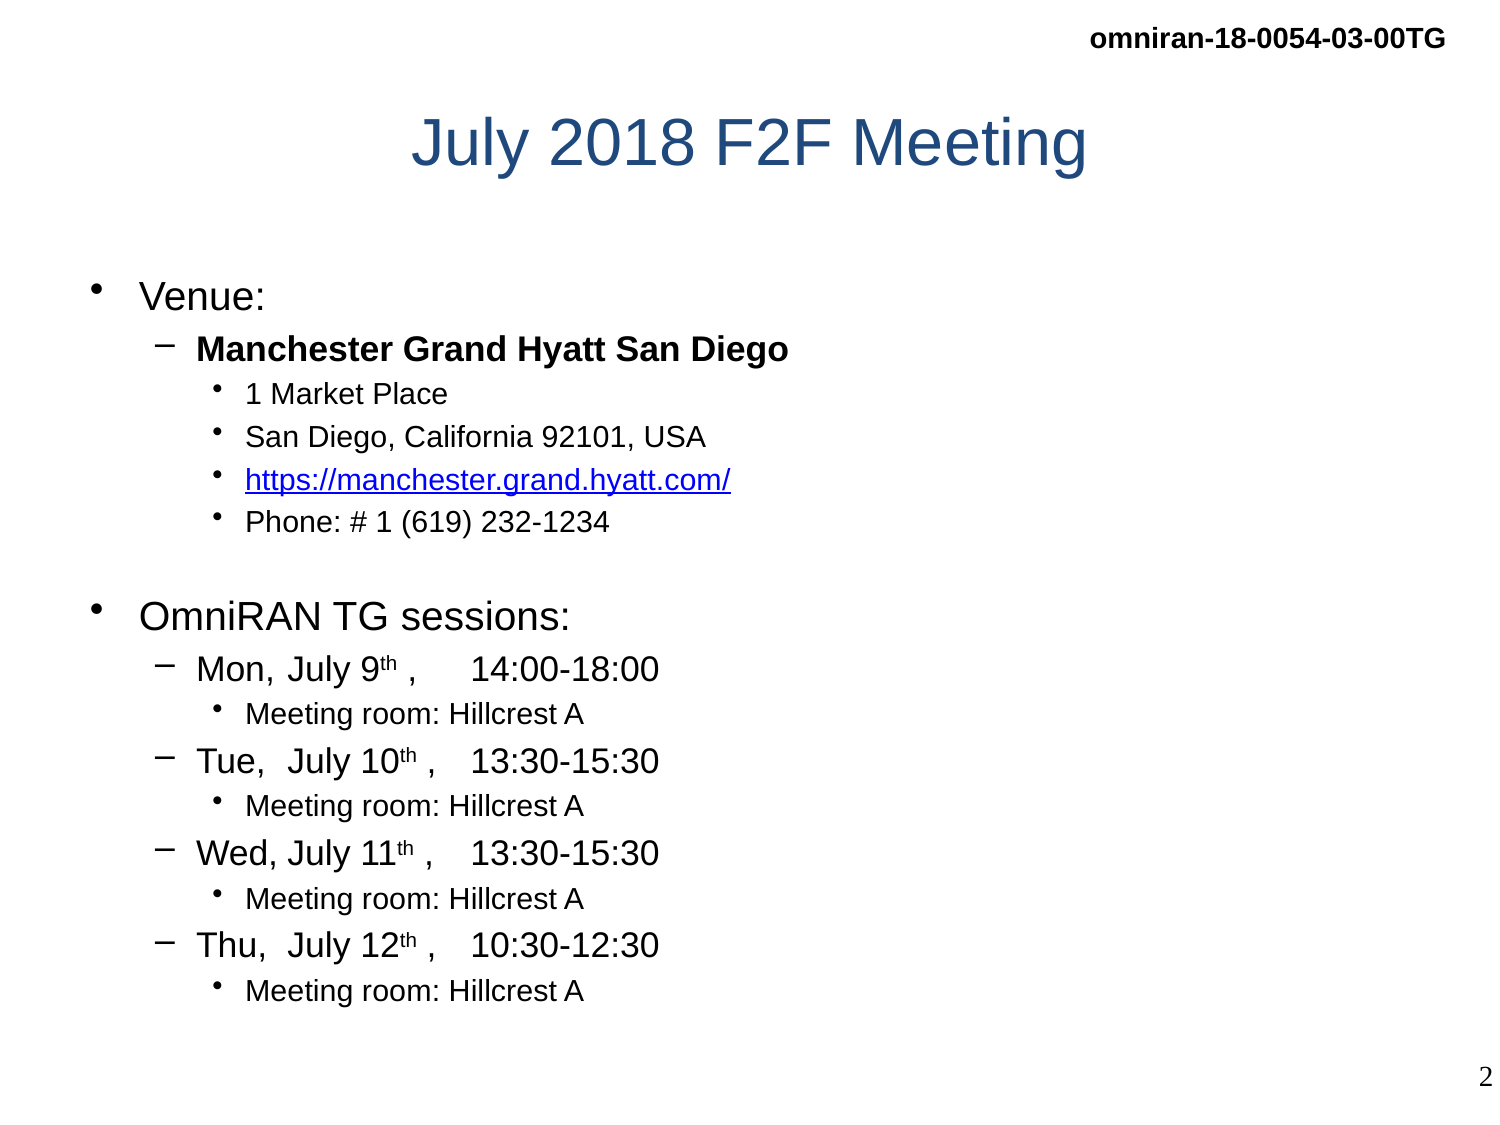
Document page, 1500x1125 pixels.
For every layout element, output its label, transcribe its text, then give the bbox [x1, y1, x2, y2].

list Venue: Manchester Grand Hyatt San Diego 1 Market Place San Diego, California 92101, USA https://manchester.grand.hyatt.com/ Phone: # 1 (619) 232-1234 OmniRAN TG sessions: Mon, July 9th , 14:00-18:00 Meeting room: Hillcrest A Tue, July 10th , 13:30-15:30 Meeting room: Hillcrest A Wed, July 11th , 13:30-15:30 Meeting room: Hillcrest A Thu, July 12th , 10:30-12:30 Meeting room: Hillcrest A [75, 262, 1425, 1025]
title July 2018 F2F Meeting [75, 45, 1425, 233]
